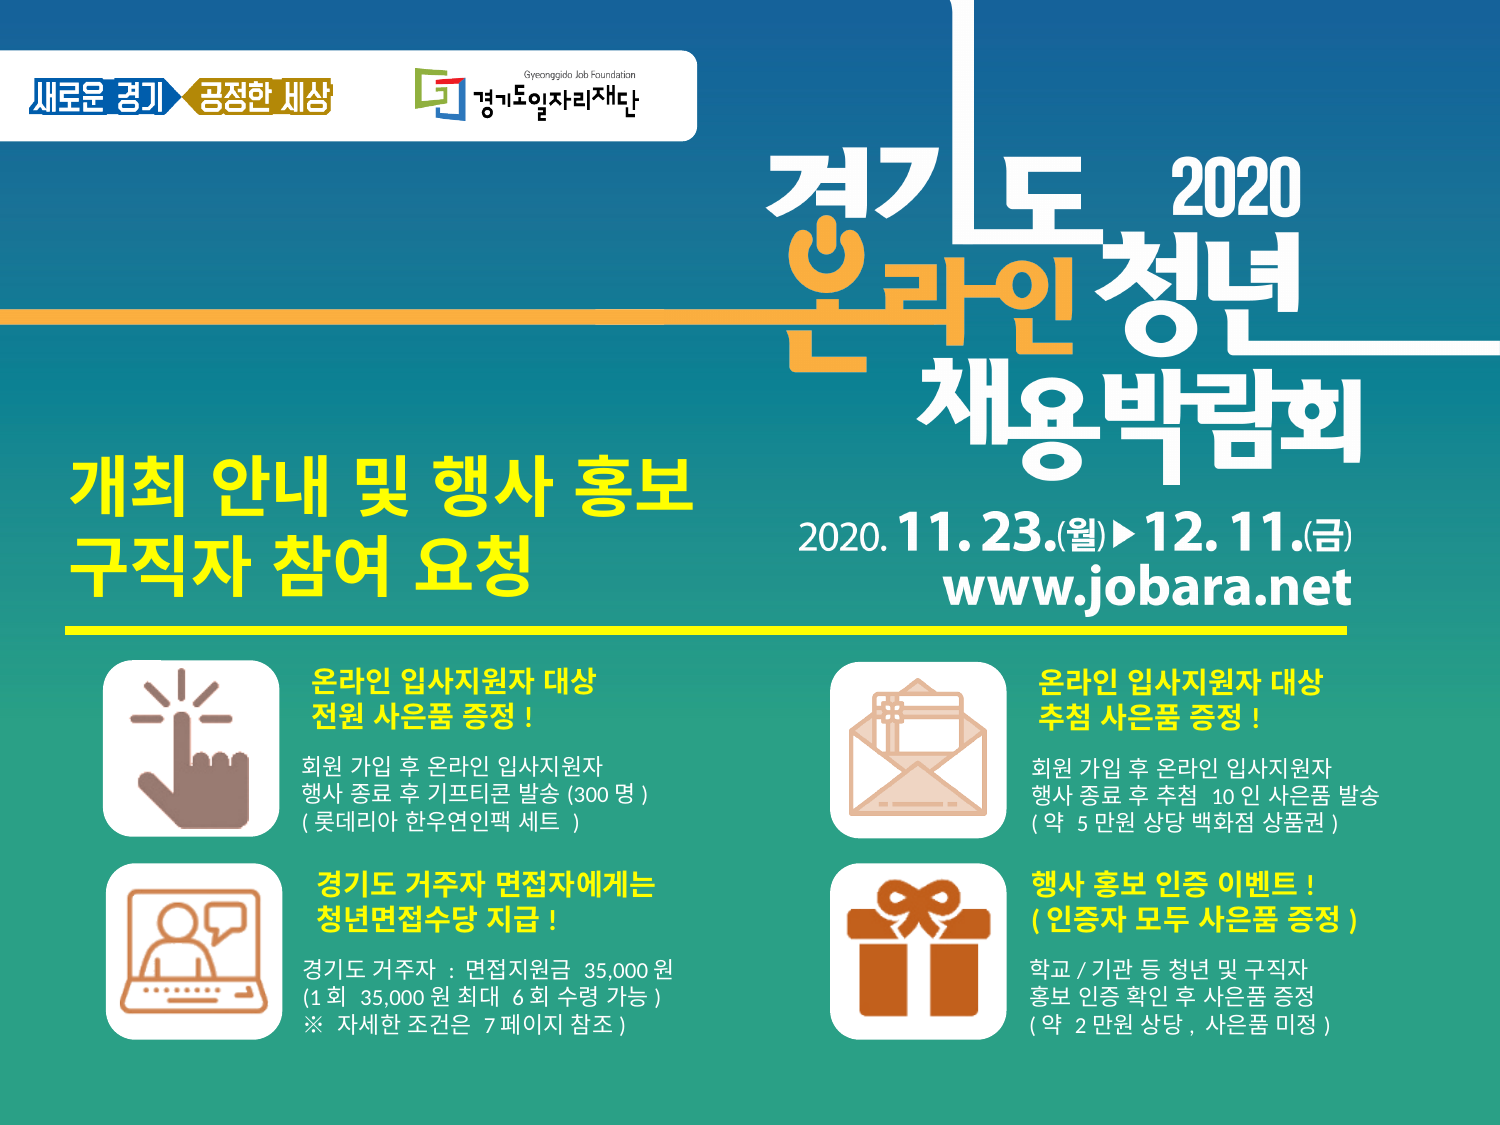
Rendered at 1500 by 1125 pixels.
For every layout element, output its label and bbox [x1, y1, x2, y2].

picture [415, 68, 639, 121]
picture [798, 511, 1351, 617]
picture [0, 654, 1500, 1125]
picture [29, 78, 332, 115]
text_box [0, 0, 1500, 654]
